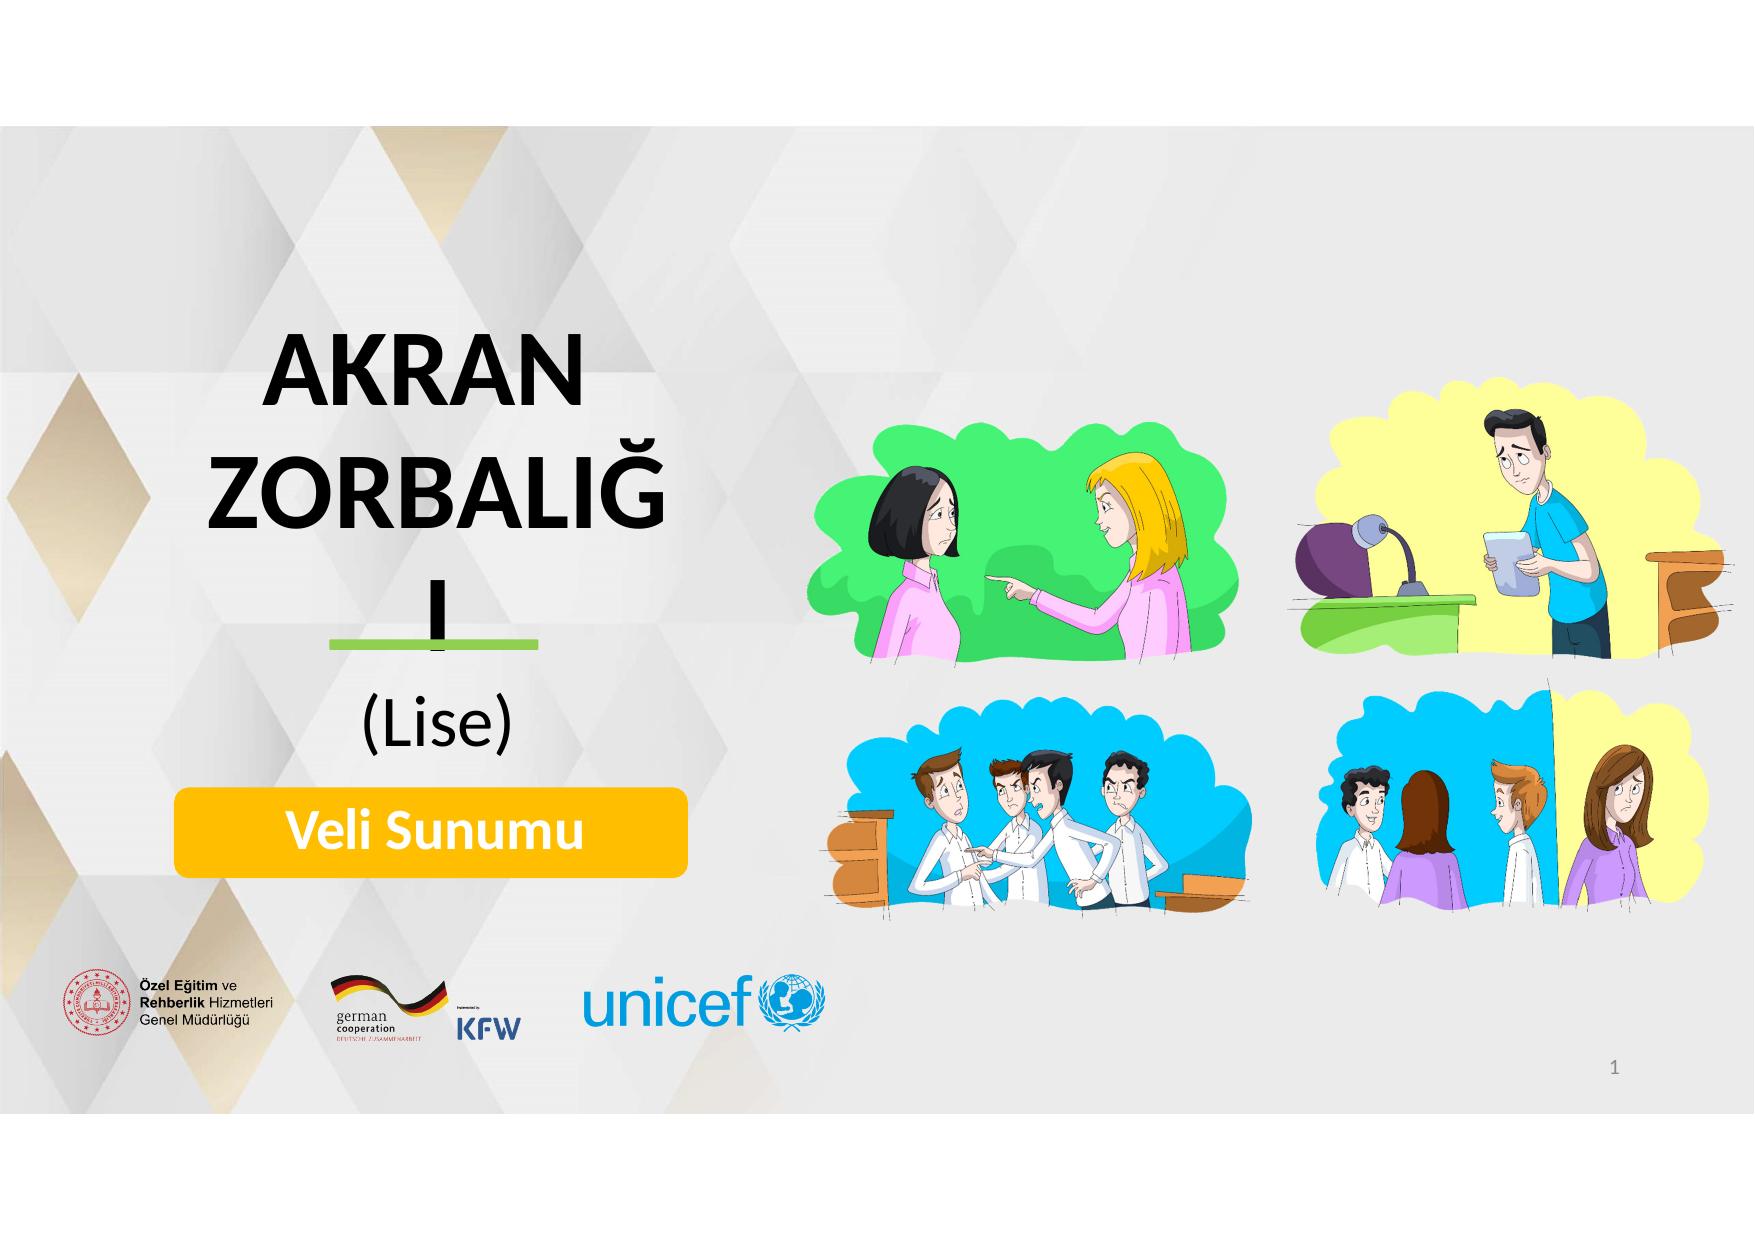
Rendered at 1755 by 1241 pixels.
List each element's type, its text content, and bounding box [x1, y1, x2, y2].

text_box Veli Sunumu [283, 788, 592, 861]
text_box AKRAN ZORBALIĞI (Lise) [191, 290, 684, 761]
text_box 1 [1602, 1056, 1627, 1080]
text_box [49, 964, 537, 1048]
text_box [329, 639, 539, 650]
picture [0, 126, 1754, 1114]
